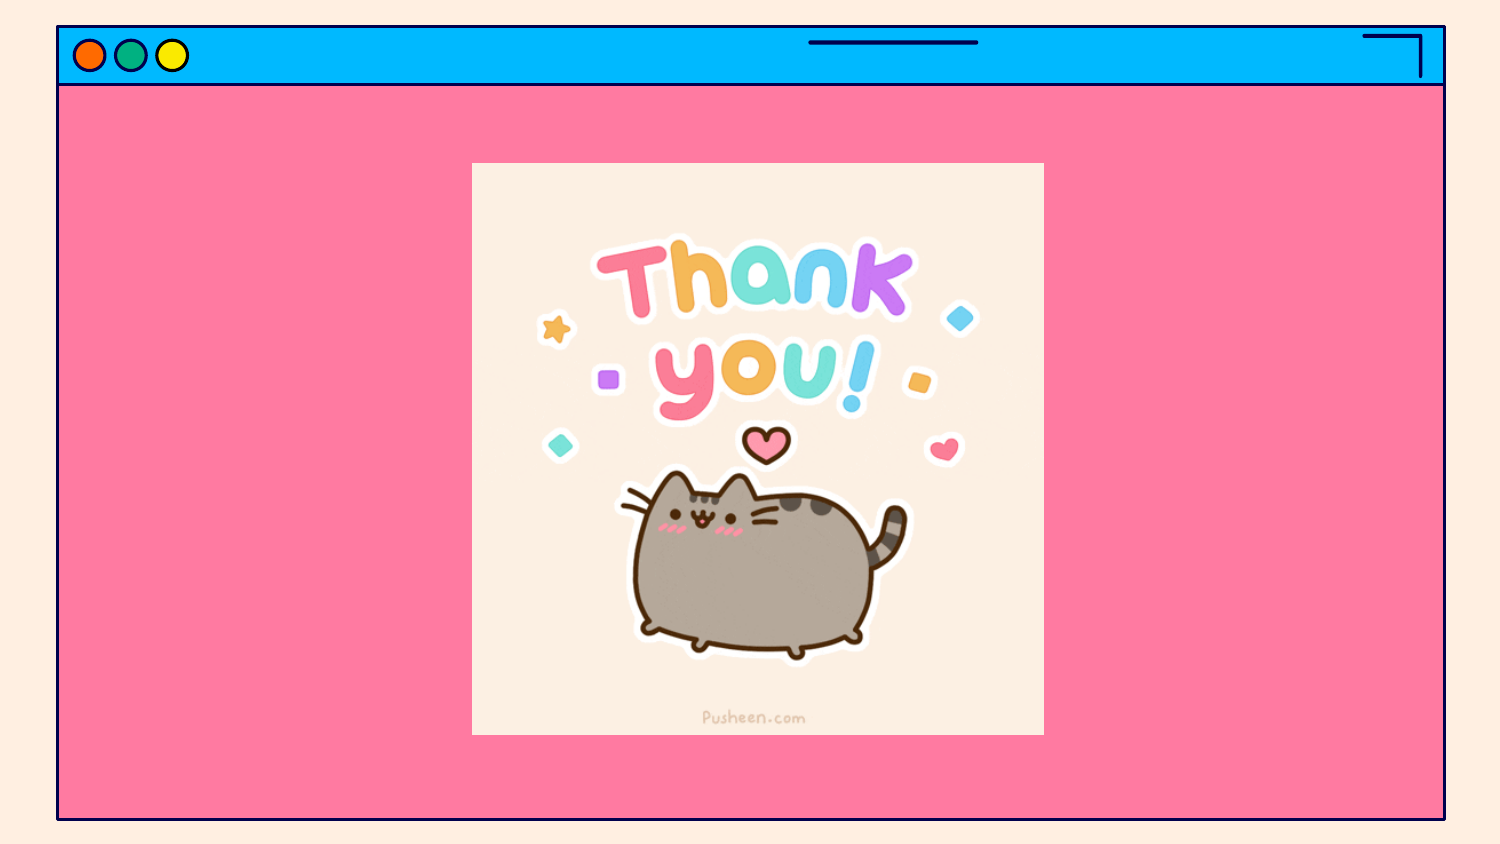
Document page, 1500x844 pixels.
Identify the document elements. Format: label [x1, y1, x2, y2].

picture [471, 163, 1044, 736]
